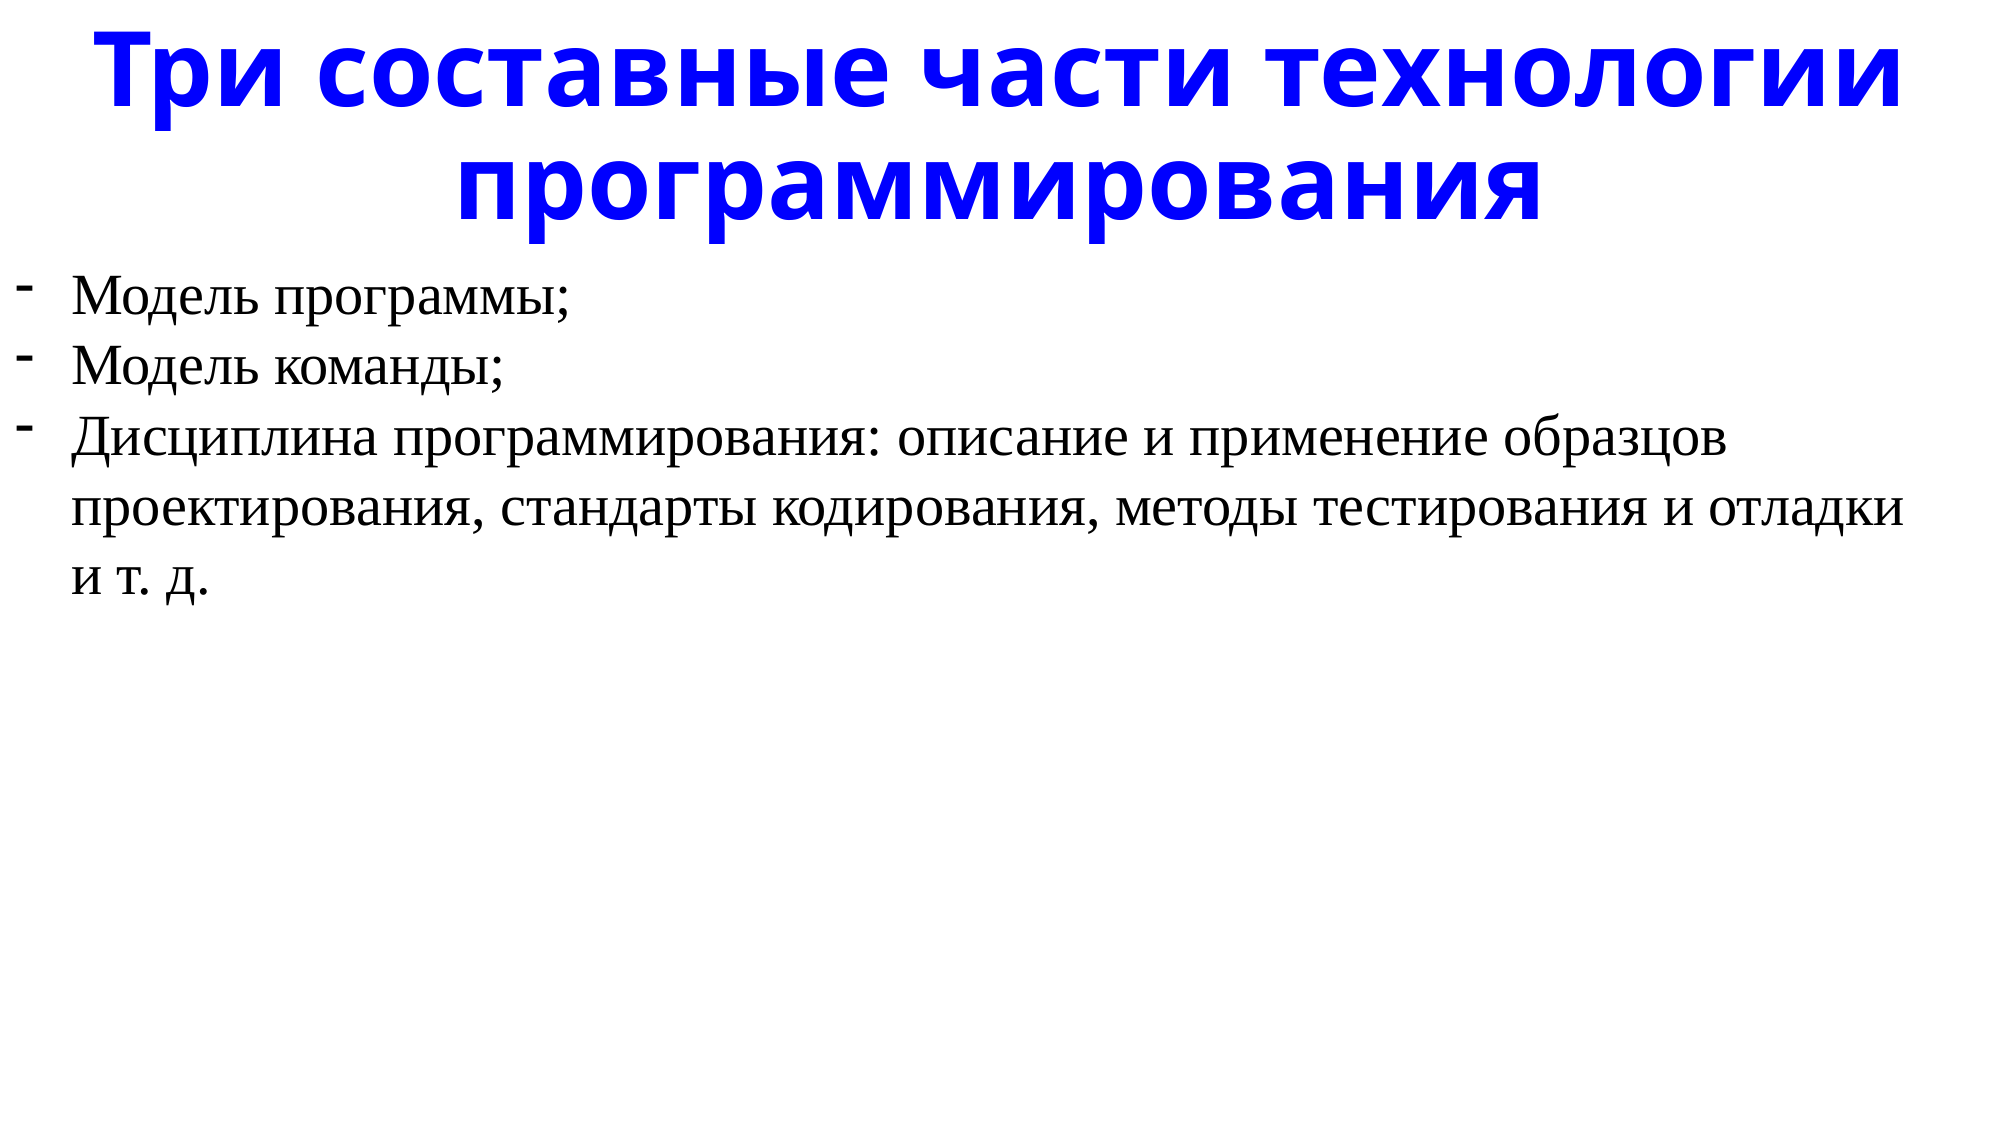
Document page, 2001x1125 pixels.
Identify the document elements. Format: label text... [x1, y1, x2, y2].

text_box Модель программы; Модель команды; Дисциплина программирования: описание и применение образцов проектирования, стандарты кодирования, методы тестирования и отладки и т. д. [0, 249, 1946, 614]
title Три составные части технологии программирования [0, 0, 2000, 250]
